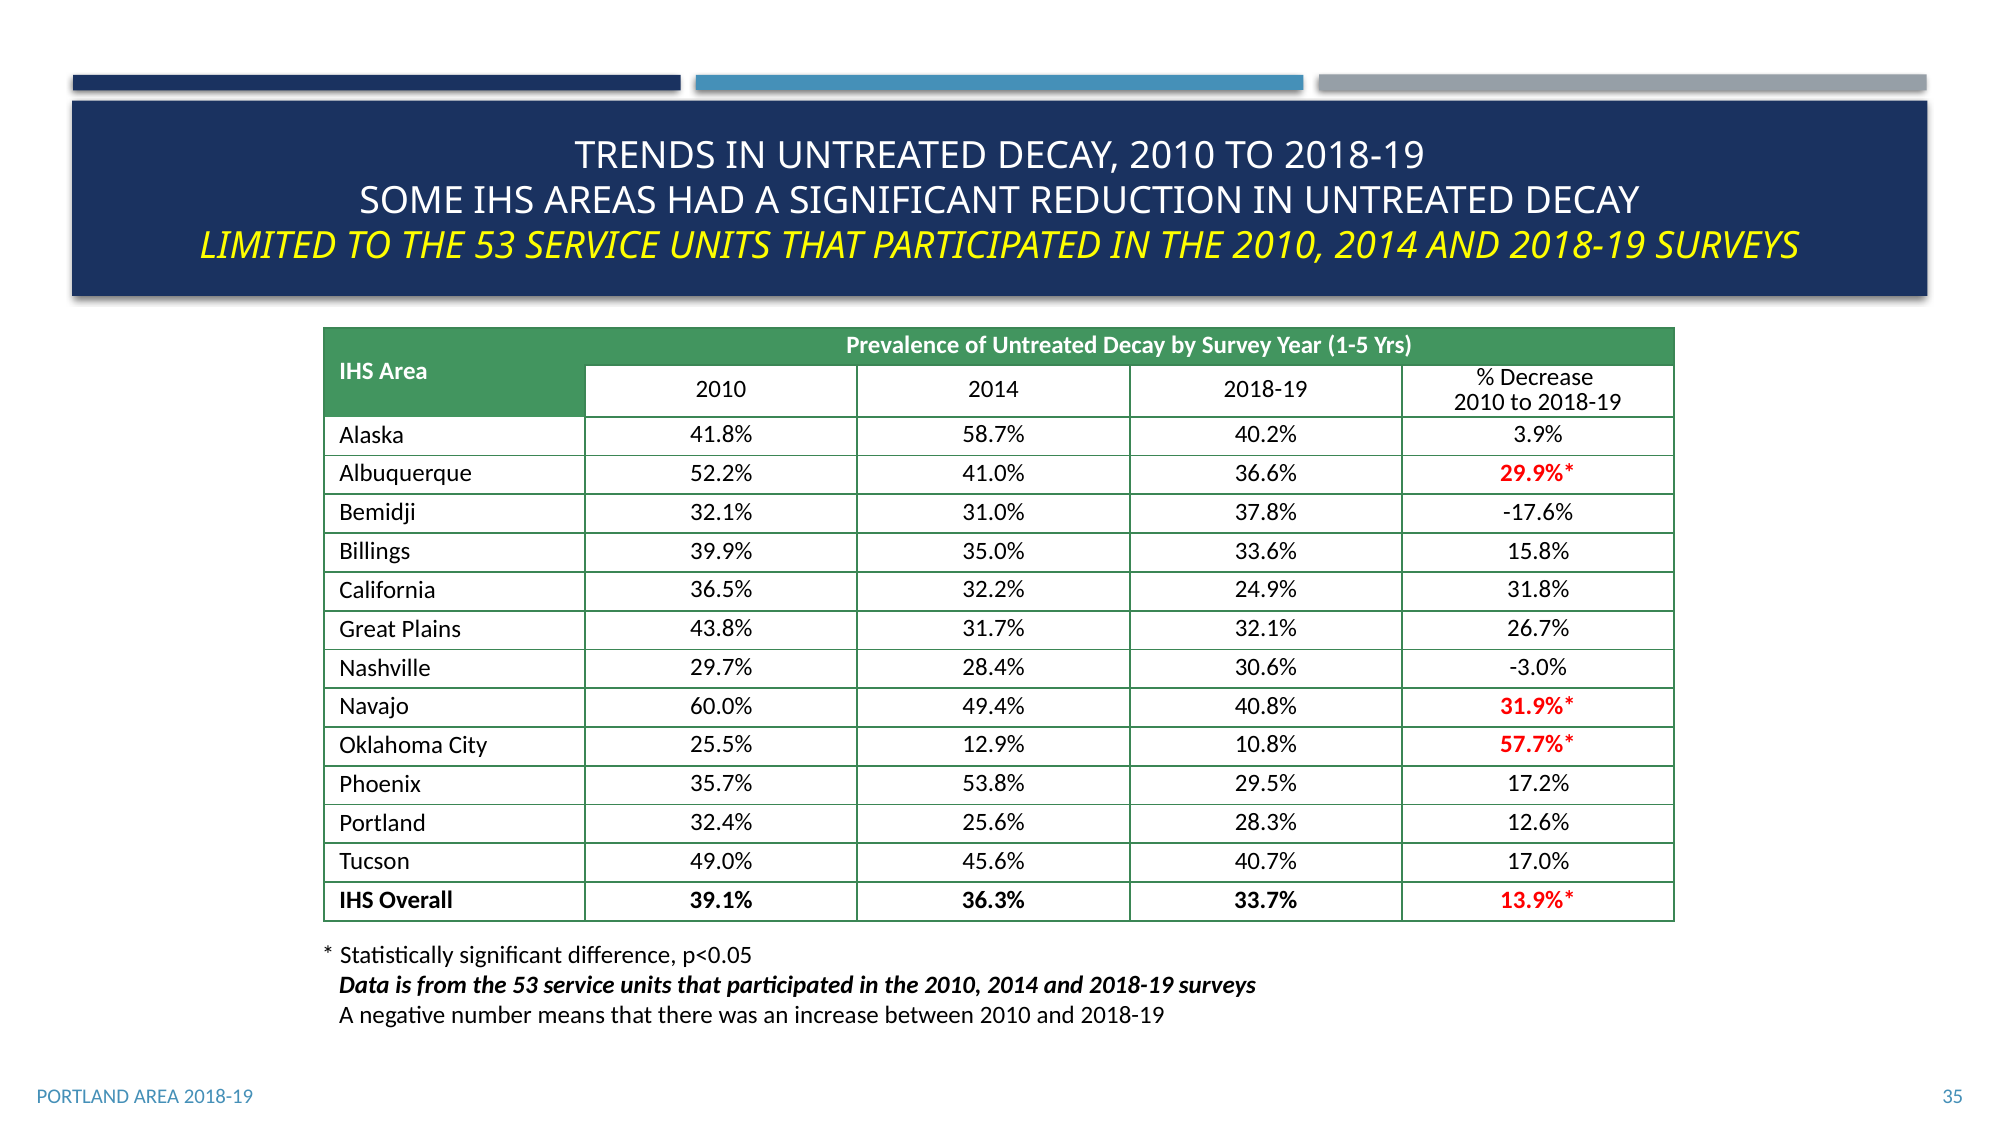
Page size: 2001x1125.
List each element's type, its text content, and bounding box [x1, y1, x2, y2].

table_cell 32.1% [586, 495, 856, 532]
table_cell 31.7% [858, 612, 1129, 649]
table_cell 10.8% [1131, 728, 1401, 765]
table_cell 33.6% [1131, 534, 1401, 571]
table_cell 43.8% [586, 612, 856, 649]
slide_number 35 [1805, 1065, 1979, 1125]
table_cell 41.0% [858, 456, 1129, 493]
table_cell 24.9% [1131, 573, 1401, 610]
table_cell 58.7% [858, 418, 1129, 455]
table_cell Albuquerque [325, 456, 584, 493]
table_cell 13.9%* [1403, 883, 1673, 920]
table_cell 40.2% [1131, 418, 1401, 455]
table_cell 30.6% [1131, 650, 1401, 687]
table_cell 17.0% [1403, 844, 1673, 881]
table_cell Portland [325, 805, 584, 842]
table_header Prevalence of Untreated Decay by Survey Year (1-5 Yrs) [585, 329, 1673, 364]
table_cell -17.6% [1403, 495, 1673, 532]
table_cell 36.6% [1131, 456, 1401, 493]
table_cell 37.8% [1131, 495, 1401, 532]
table_cell 31.8% [1403, 573, 1673, 610]
table_cell Oklahoma City [325, 728, 584, 765]
table_cell Nashville [325, 650, 584, 687]
table_cell 31.0% [858, 495, 1129, 532]
table_cell 36.3% [858, 883, 1129, 920]
table_cell 28.3% [1131, 805, 1401, 842]
table_cell 60.0% [586, 689, 856, 726]
table_cell 2014 [858, 366, 1129, 416]
table_cell 35.7% [586, 767, 856, 804]
table_cell 2018-19 [1131, 366, 1401, 416]
table_cell 25.6% [858, 805, 1129, 842]
table_cell 53.8% [858, 767, 1129, 804]
table_cell 28.4% [858, 650, 1129, 687]
table_cell 39.9% [586, 534, 856, 571]
table_cell Phoenix [325, 767, 584, 804]
table_cell % Decrease 2010 to 2018-19 [1403, 366, 1673, 416]
table_cell 3.9% [1403, 418, 1673, 455]
table_cell 12.6% [1403, 805, 1673, 842]
table_cell 12.9% [858, 728, 1129, 765]
table_cell Alaska [325, 417, 584, 455]
table_cell 2010 [586, 366, 856, 416]
table_cell 41.8% [586, 418, 856, 455]
table_cell 45.6% [858, 844, 1129, 881]
table_cell 32.4% [586, 805, 856, 842]
footer Portland Area 2018-19 [21, 1065, 1157, 1125]
table_cell -3.0% [1403, 650, 1673, 687]
table_cell 35.0% [858, 534, 1129, 571]
table_cell 36.5% [586, 573, 856, 610]
table_cell 26.7% [1403, 612, 1673, 649]
table_cell 25.5% [586, 728, 856, 765]
table_cell 17.2% [1403, 767, 1673, 804]
table_cell 57.7%* [1403, 728, 1673, 765]
table_cell 49.0% [586, 844, 856, 881]
table_cell 31.9%* [1403, 689, 1673, 726]
table_cell 39.1% [586, 883, 856, 920]
text_box * Statistically significant difference, p<0.05 Data is from the 53 service units that participated in the 2010, 2014 and 2018-19 surveys A negative number means that there was an increase between 2010 and 2018-19 [307, 931, 1274, 1036]
table_cell Billings [325, 534, 584, 571]
table_cell 29.7% [586, 650, 856, 687]
table_cell Bemidji [325, 495, 584, 532]
table_cell 29.9%* [1403, 456, 1673, 493]
table_cell IHS Overall [325, 883, 584, 920]
table_cell 29.5% [1131, 767, 1401, 804]
table_cell 40.8% [1131, 689, 1401, 726]
table_cell 15.8% [1403, 534, 1673, 571]
table_cell 52.2% [586, 456, 856, 493]
table_cell Tucson [325, 844, 584, 881]
table_cell 49.4% [858, 689, 1129, 726]
table_cell 32.2% [858, 573, 1129, 610]
table_cell 33.7% [1131, 883, 1401, 920]
table_cell California [325, 573, 584, 610]
table_cell 32.1% [1131, 612, 1401, 649]
table_cell Navajo [325, 689, 584, 726]
table_cell 40.7% [1131, 844, 1401, 881]
title Trends in Untreated decay, 2010 to 2018-19 Some ihs areas had a significant reduction in untreated decay limited to the 53 Service Units that participated in the 2010, 2014 and 2018-19 surveys [95, 115, 1905, 282]
table_header IHS Area [325, 329, 585, 417]
table_cell Great Plains [325, 612, 584, 649]
